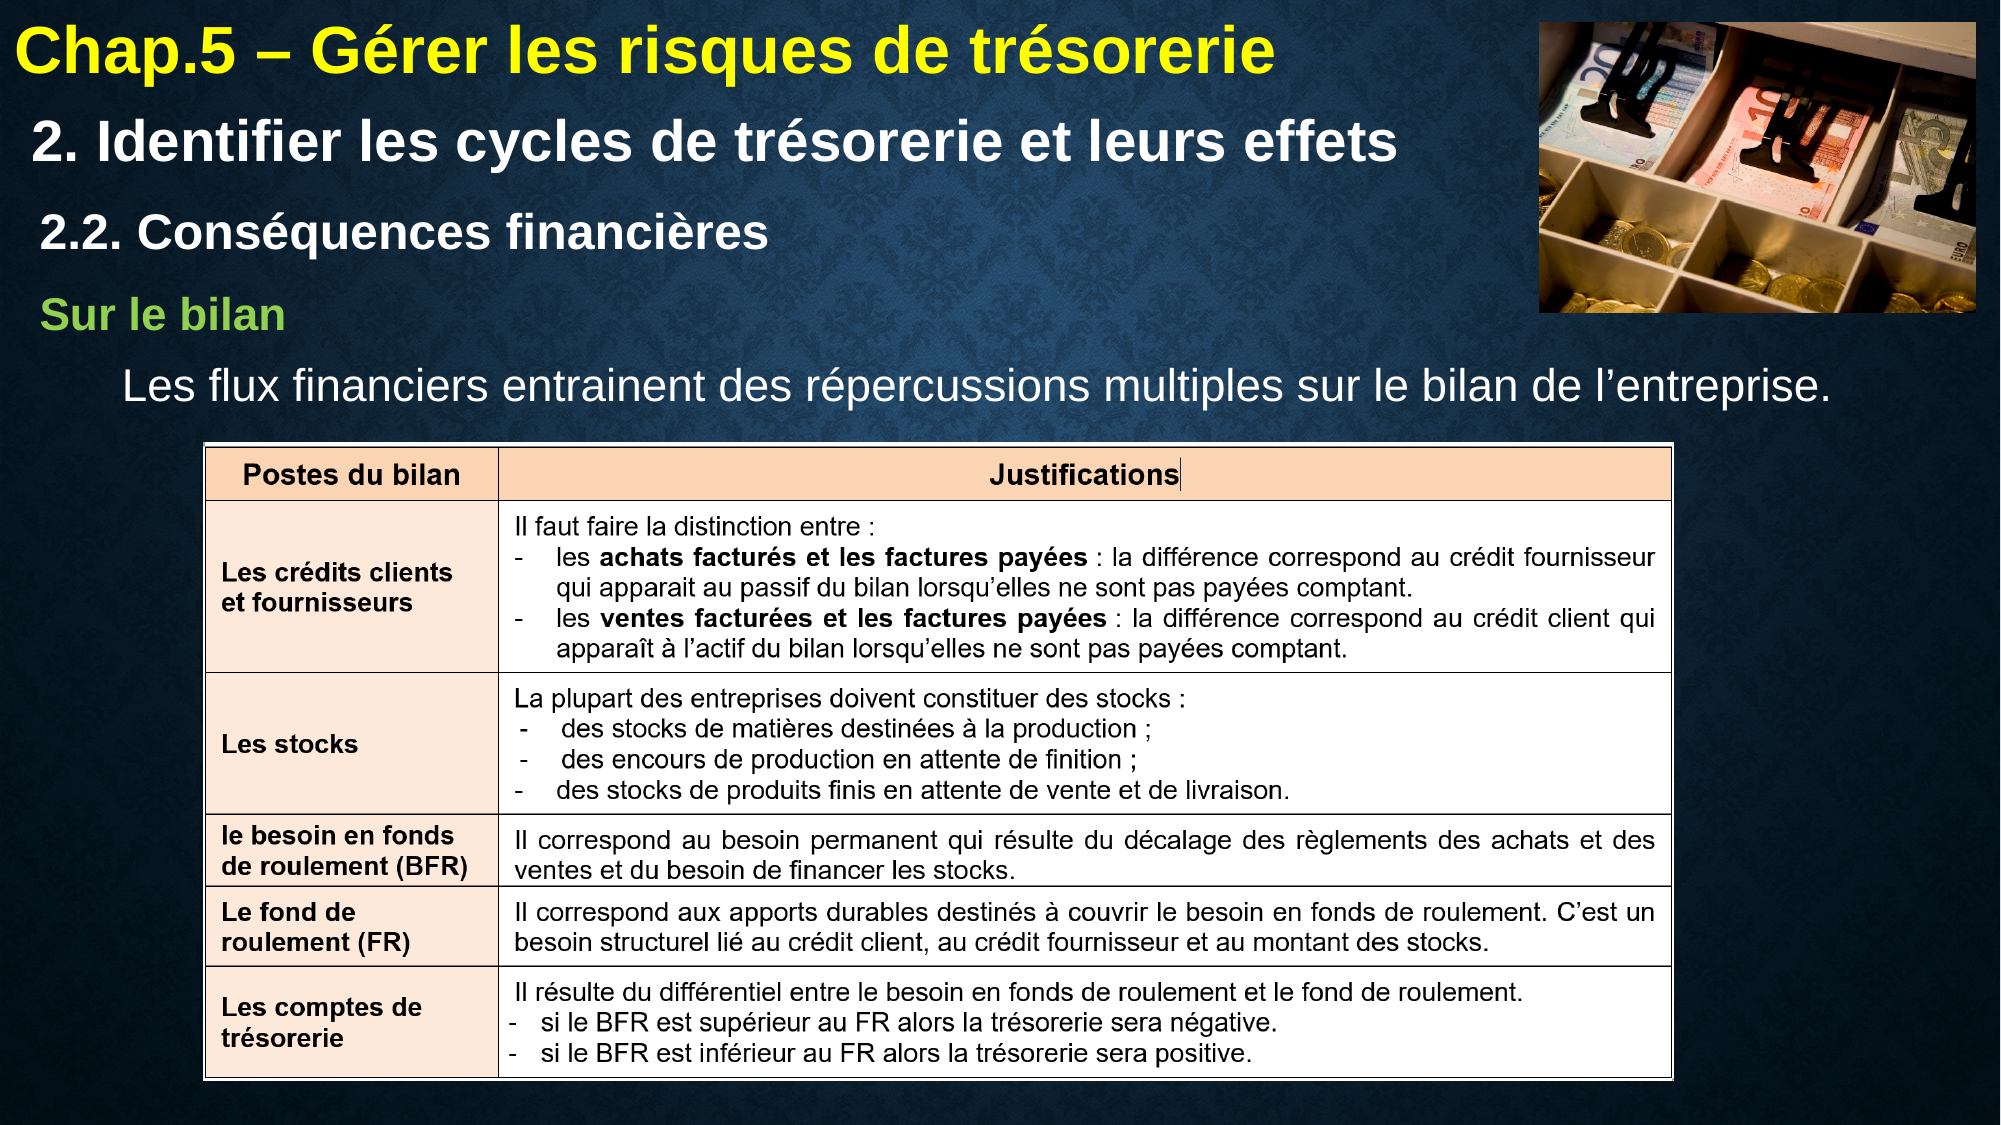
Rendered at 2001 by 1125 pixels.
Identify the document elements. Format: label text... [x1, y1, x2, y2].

picture [202, 441, 1674, 1082]
picture [1538, 21, 1976, 314]
text_box 2. Identifier les cycles de trésorerie et leurs effets [16, 95, 1531, 181]
text_box Les flux financiers entrainent des répercussions multiples sur le bilan de l’entreprise. [103, 348, 1852, 419]
text_box Chap.5 – Gérer les risques de trésorerie [0, 0, 1601, 95]
text_box 2.2. Conséquences financières [24, 191, 1531, 267]
text_box Sur le bilan [24, 277, 1714, 348]
